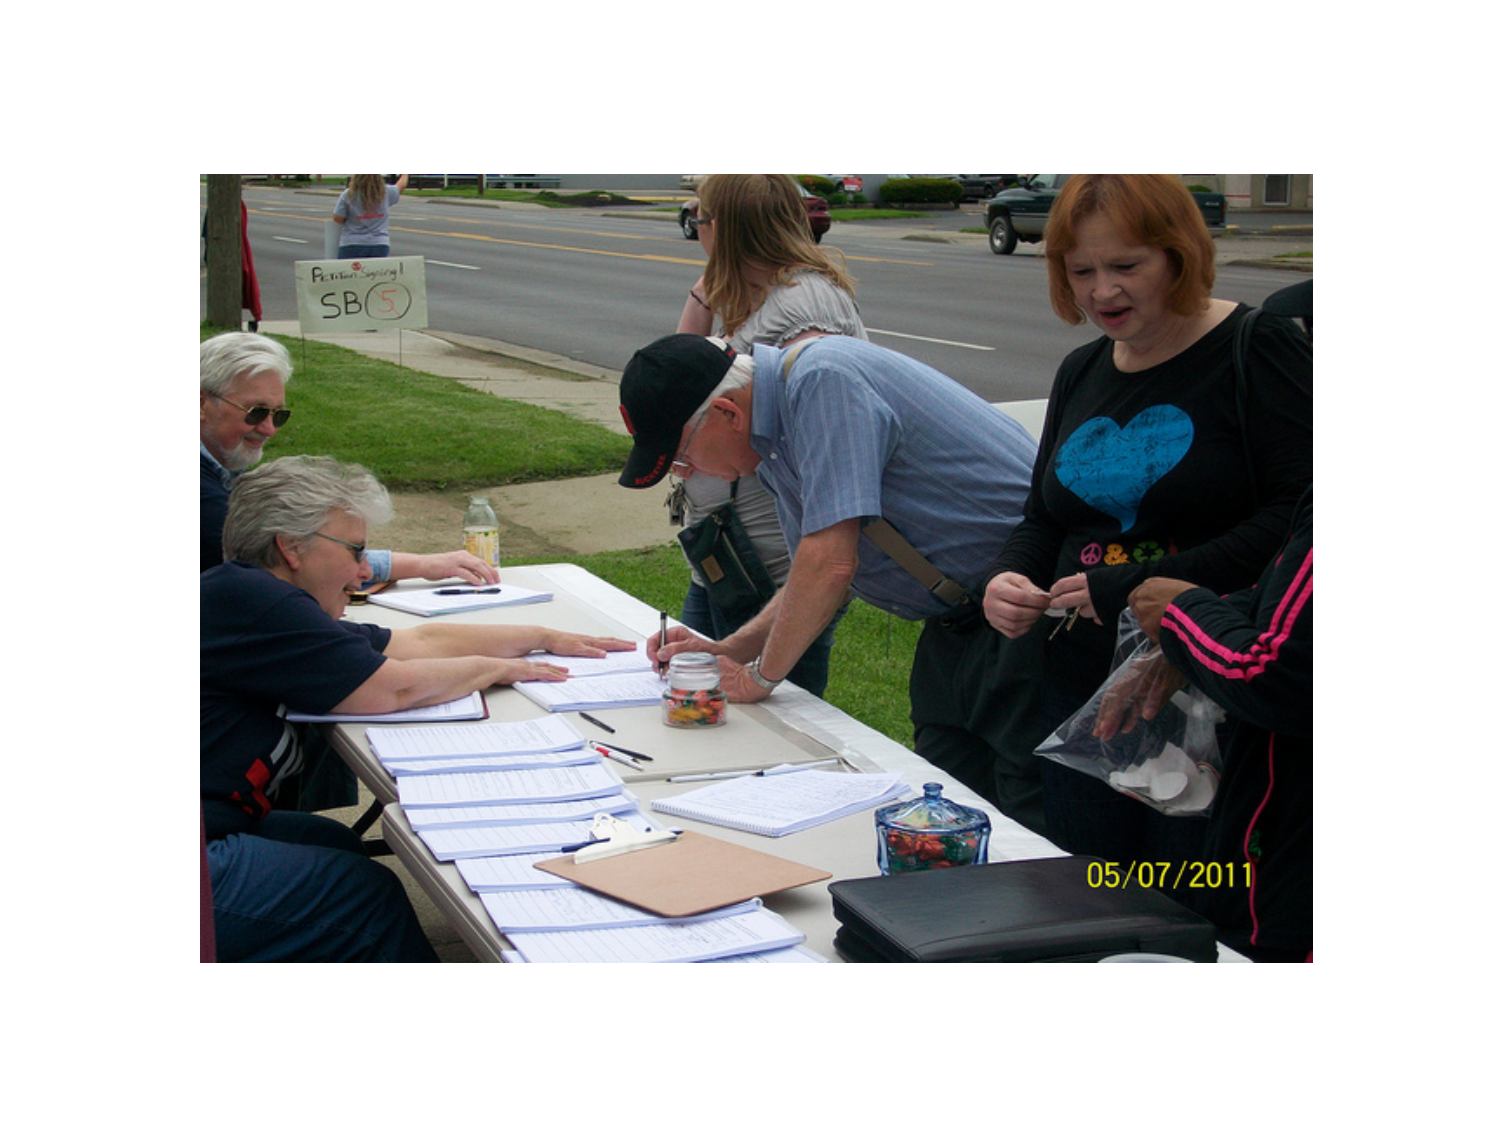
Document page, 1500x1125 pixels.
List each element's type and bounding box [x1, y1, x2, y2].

picture [199, 174, 1313, 963]
